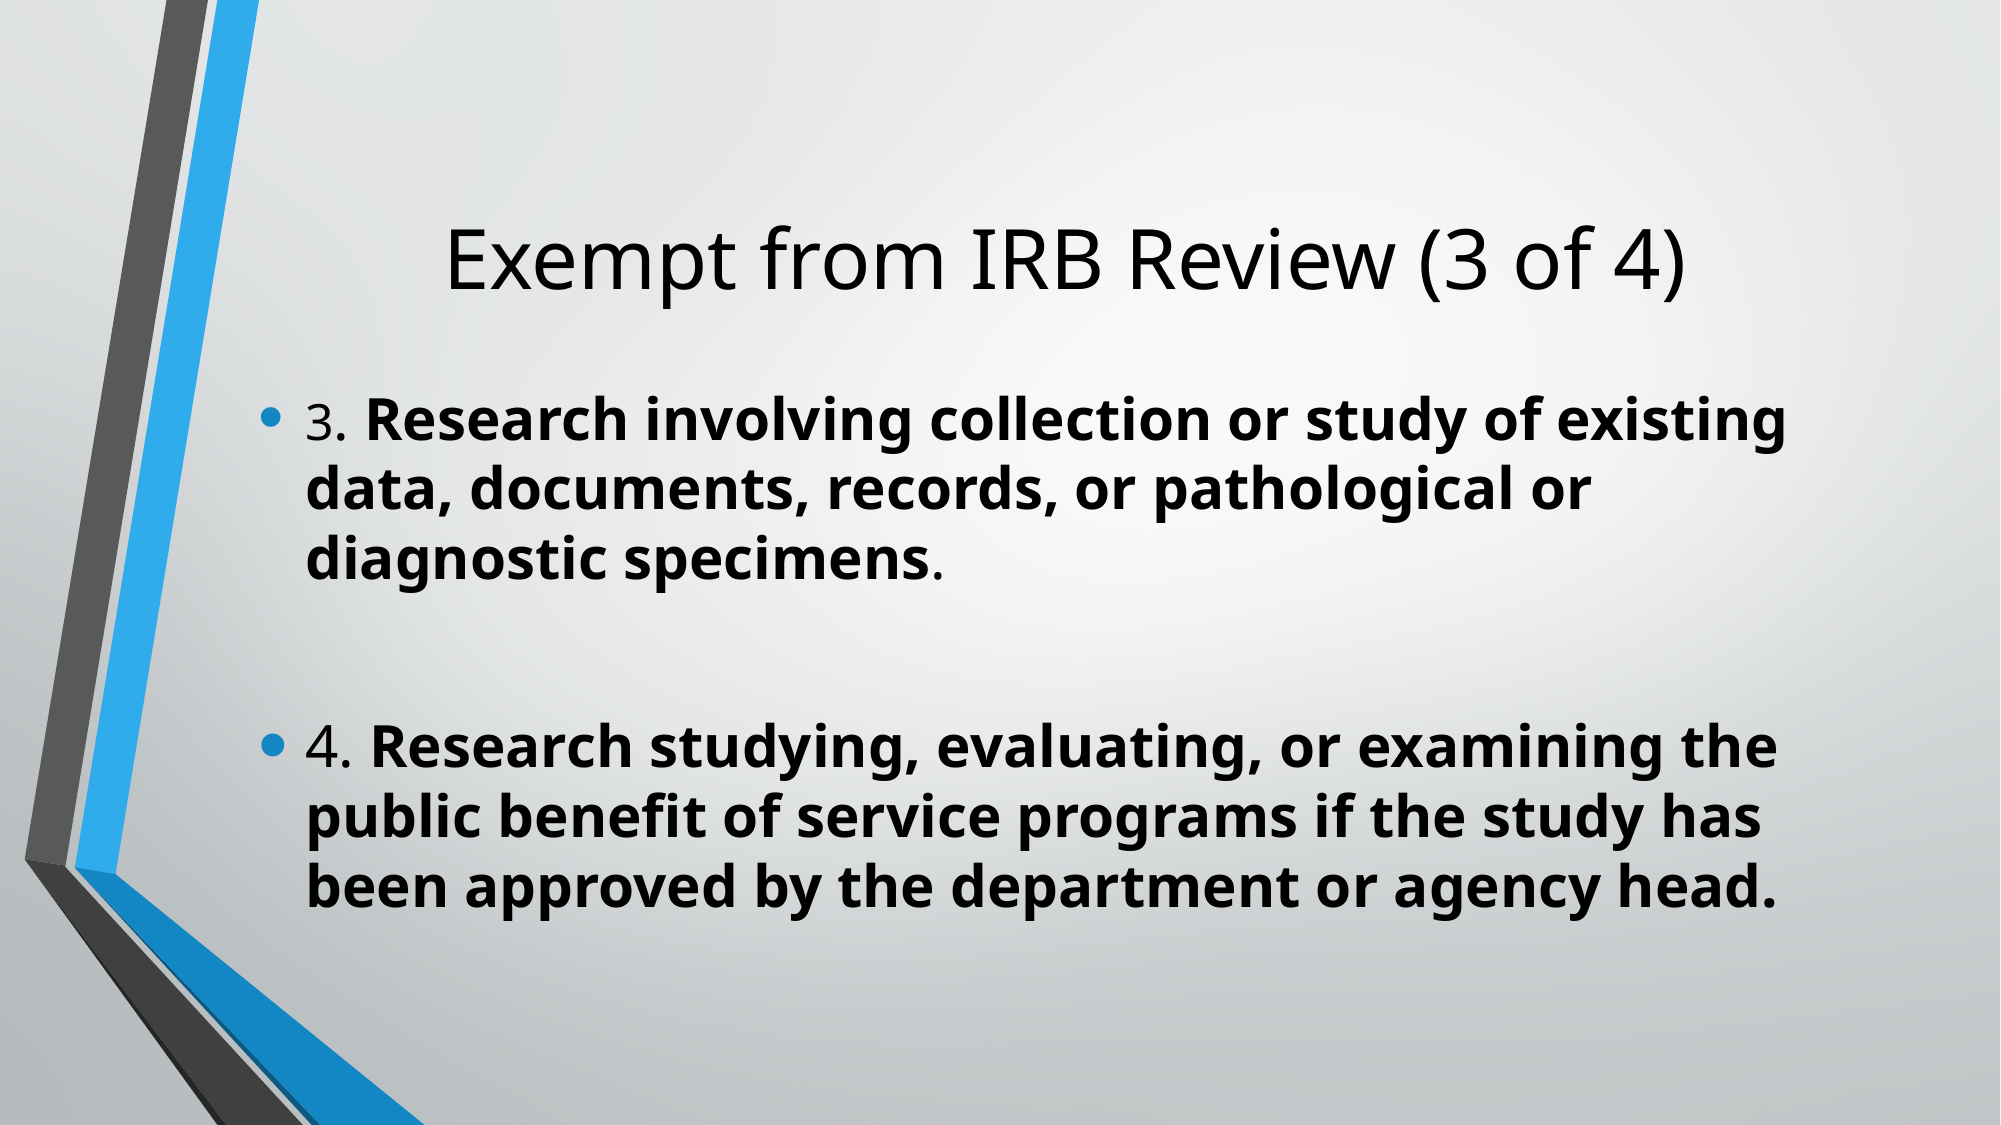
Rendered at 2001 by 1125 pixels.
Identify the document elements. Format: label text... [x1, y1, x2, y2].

title Exempt from IRB Review (3 of 4) [243, 112, 1887, 374]
list 3. Research involving collection or study of existing data, documents, records, or pathological or diagnostic specimens. 4. Research studying, evaluating, or examining the public benefit of service programs if the study has been approved by the department or agency head. [243, 374, 1887, 950]
